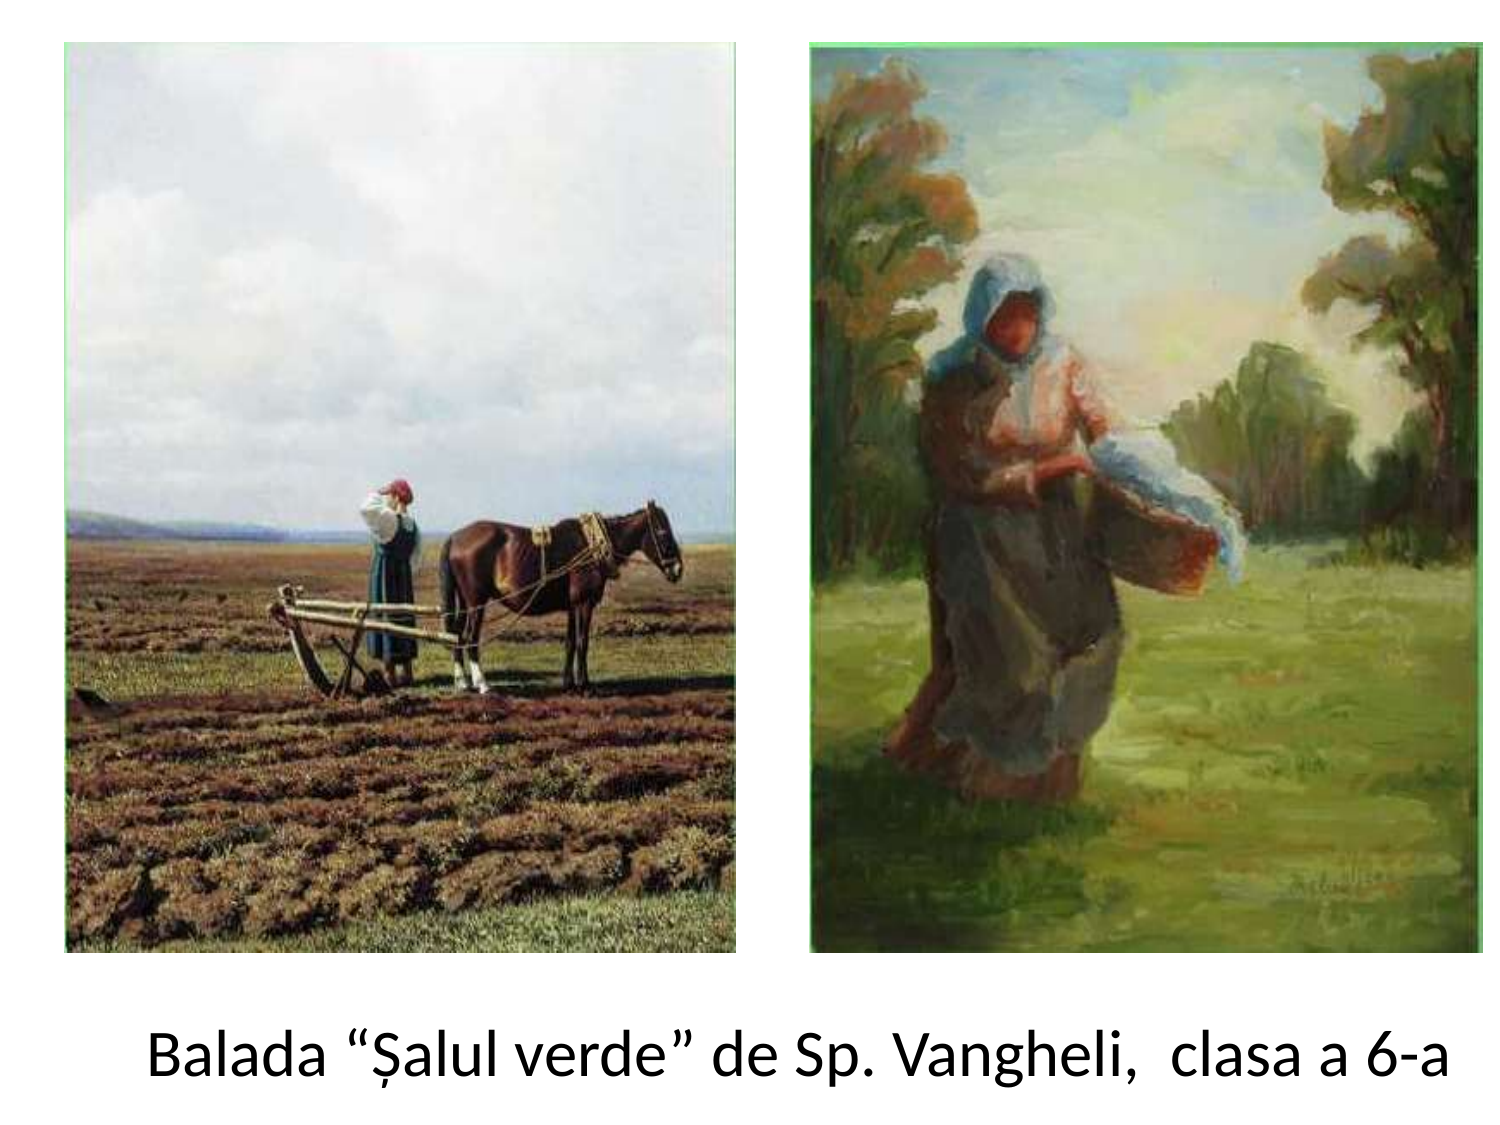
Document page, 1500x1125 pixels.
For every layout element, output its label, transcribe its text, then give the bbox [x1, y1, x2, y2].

picture [64, 42, 736, 953]
picture [808, 42, 1483, 953]
list Balada “Șalul verde” de Sp. Vangheli, clasa a 6-a [41, 254, 1475, 1125]
